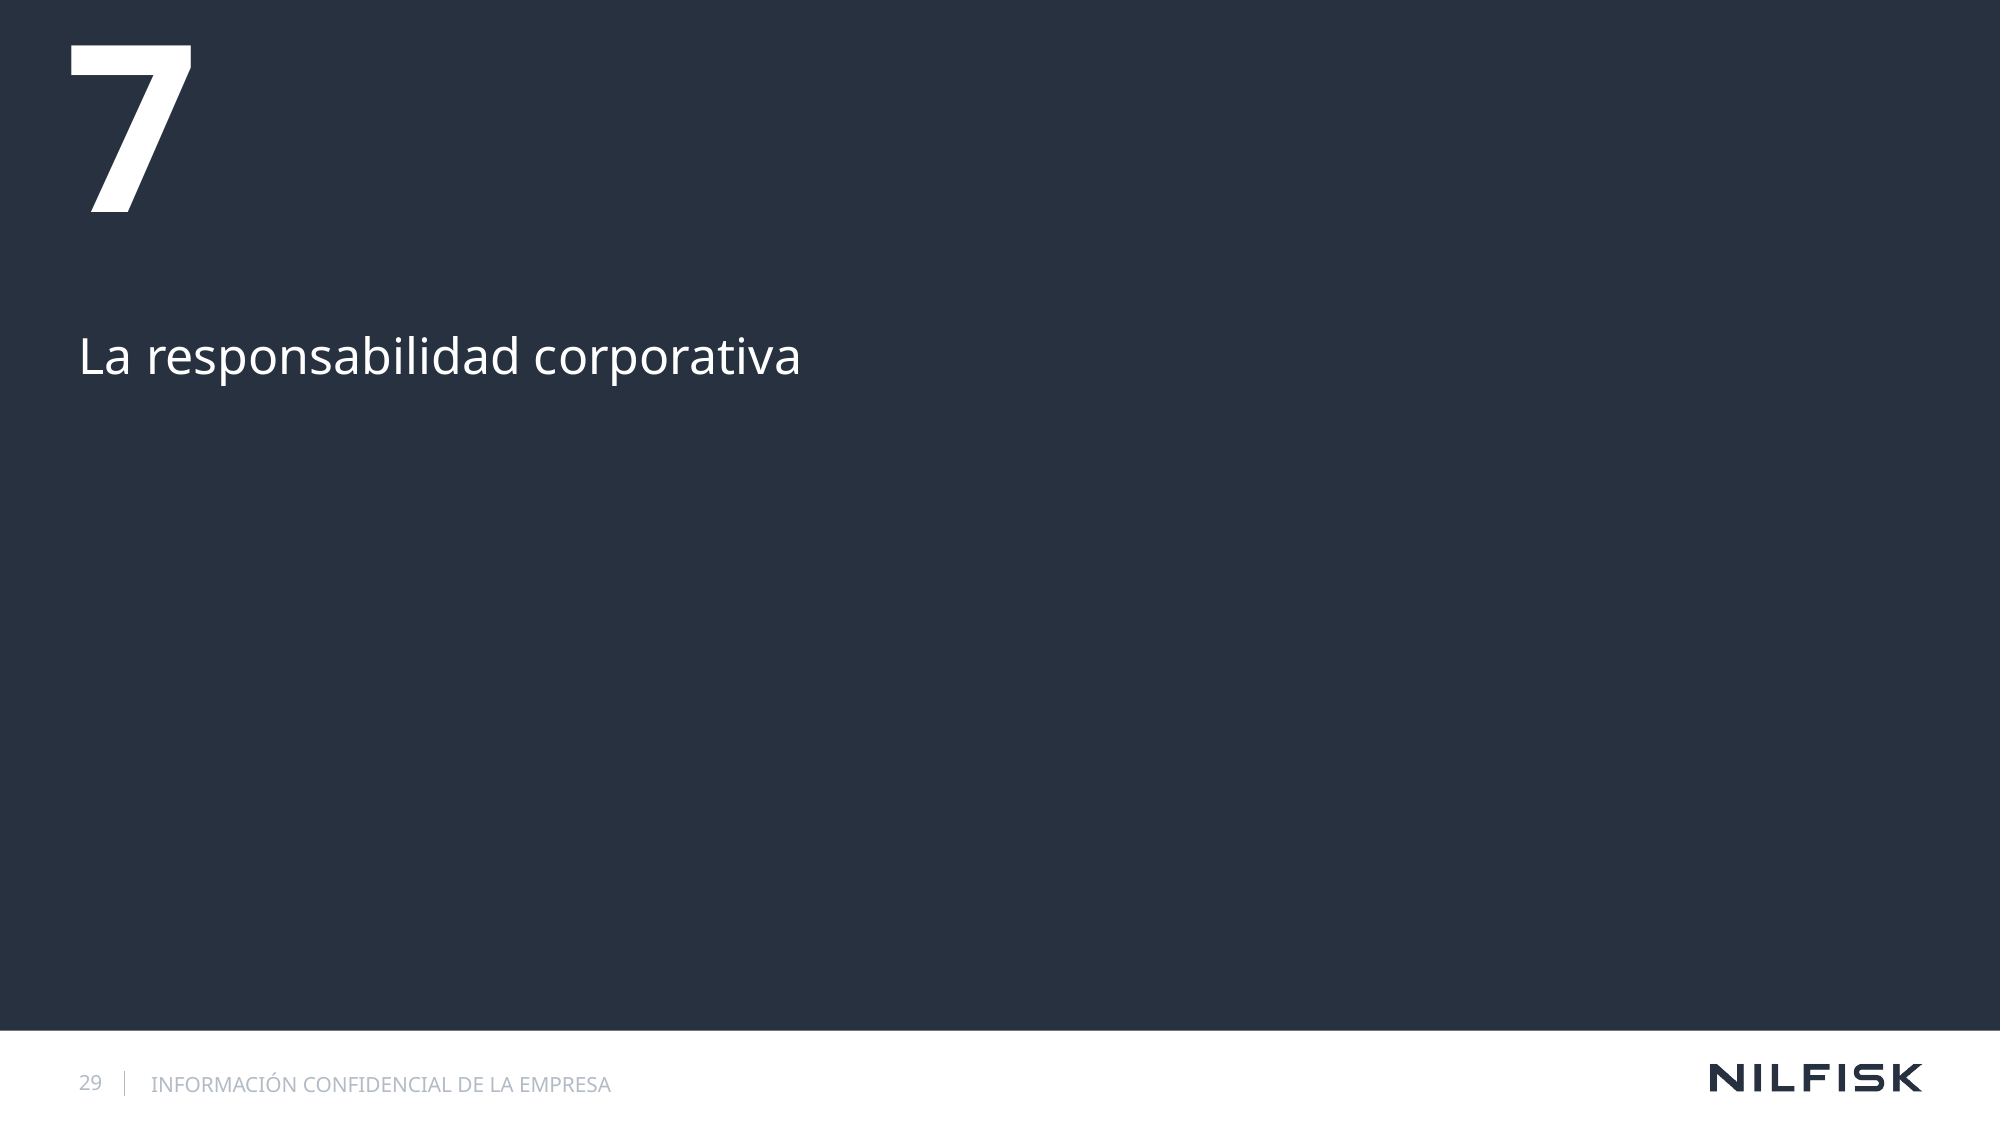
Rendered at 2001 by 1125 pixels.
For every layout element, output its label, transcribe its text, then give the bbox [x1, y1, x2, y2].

list La responsabilidad corporativa [78, 312, 823, 863]
footer INFORMACIÓN CONFIDENCIAL DE LA EMPRESA [151, 1071, 1109, 1097]
title 7 [0, 0, 2000, 1031]
slide_number 29 [78, 1071, 123, 1097]
picture [1676, 1031, 1956, 1125]
